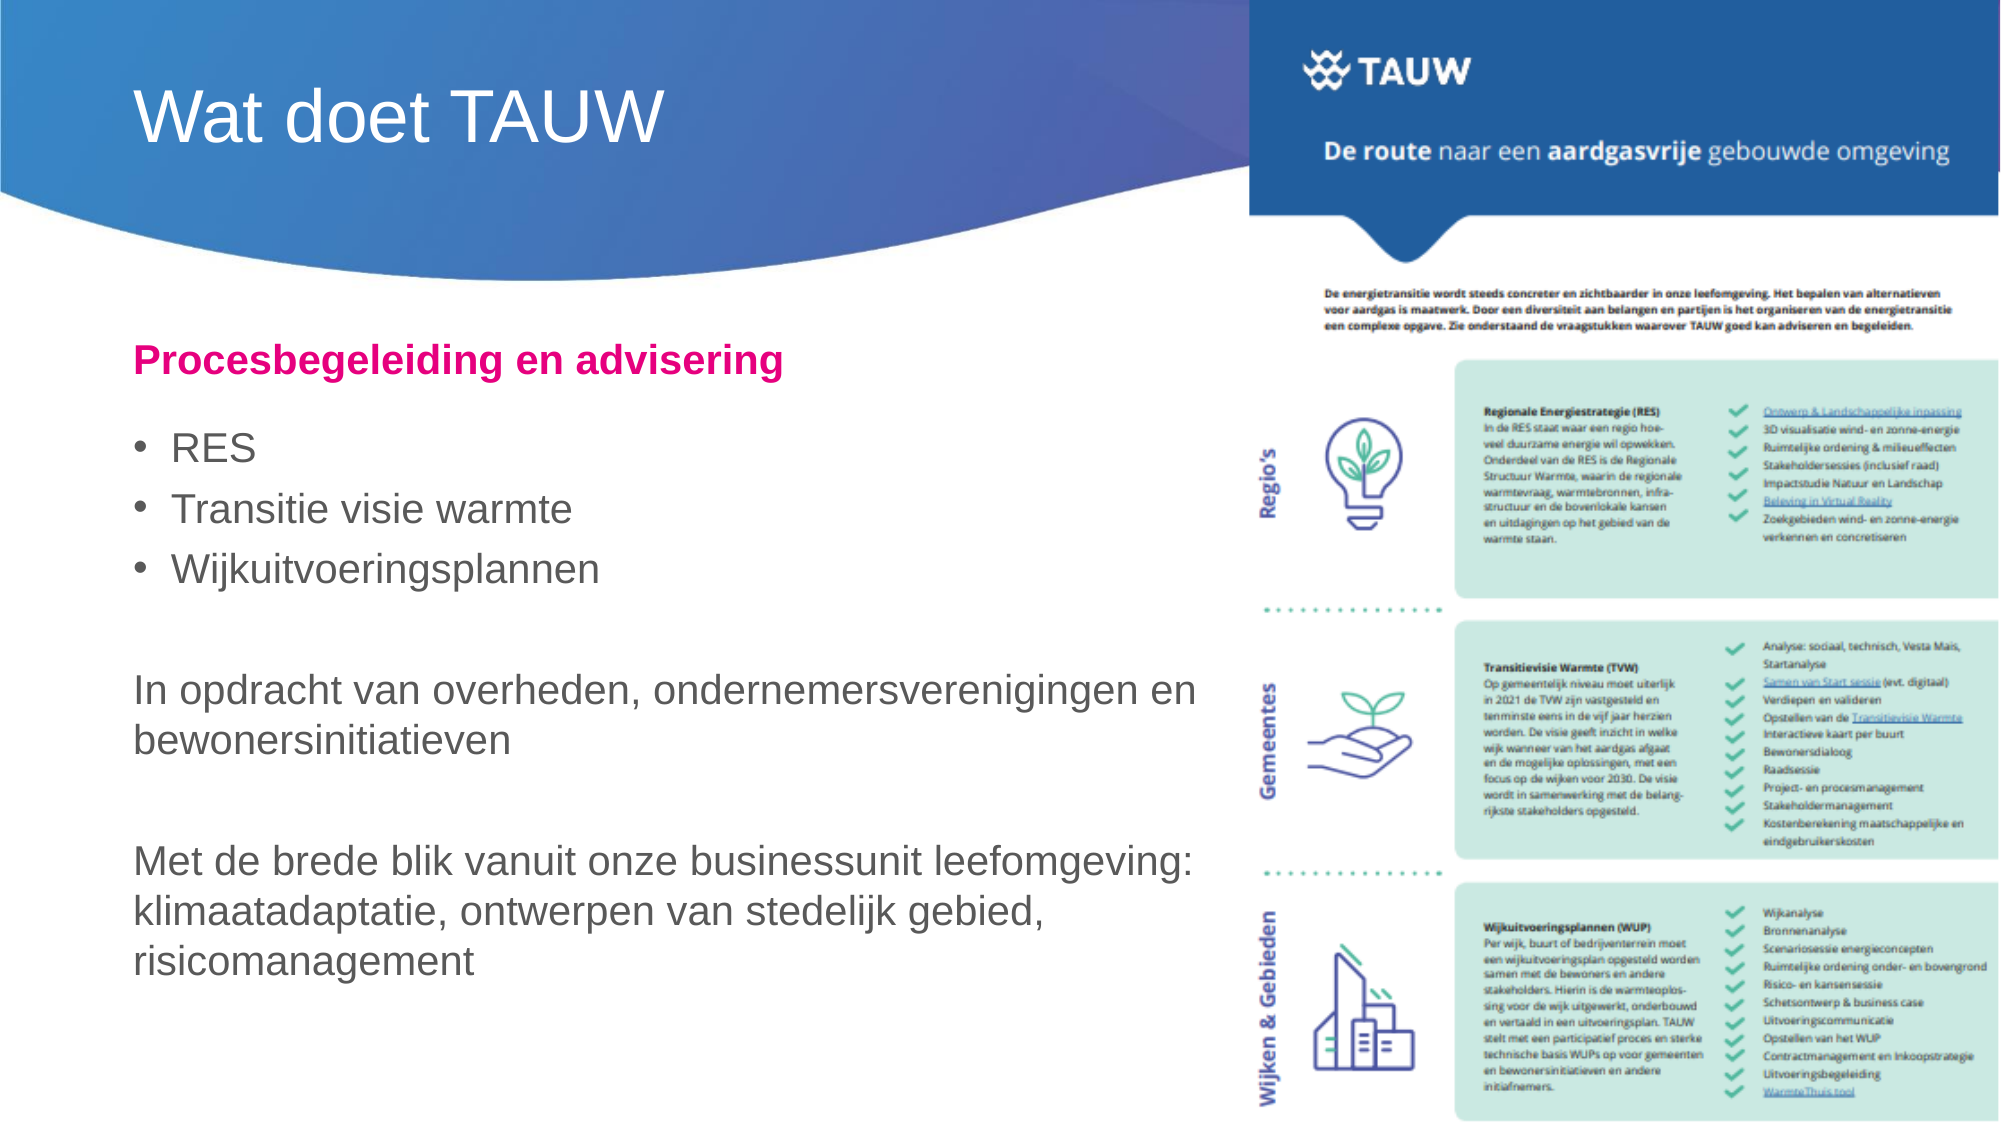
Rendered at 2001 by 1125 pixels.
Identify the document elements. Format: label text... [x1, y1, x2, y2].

title Wat doet TAUW [118, 29, 945, 207]
list RES Transitie visie warmte Wijkuitvoeringsplannen In opdracht van overheden, ondernemersverenigingen en bewonersinitiatieven Met de brede blik vanuit onze businessunit leefomgeving: klimaatadaptatie, ontwerpen van stedelijk gebied, risicomanagement [118, 413, 1249, 1053]
picture [0, 0, 2001, 1125]
list Procesbegeleiding en advisering [118, 324, 1249, 390]
